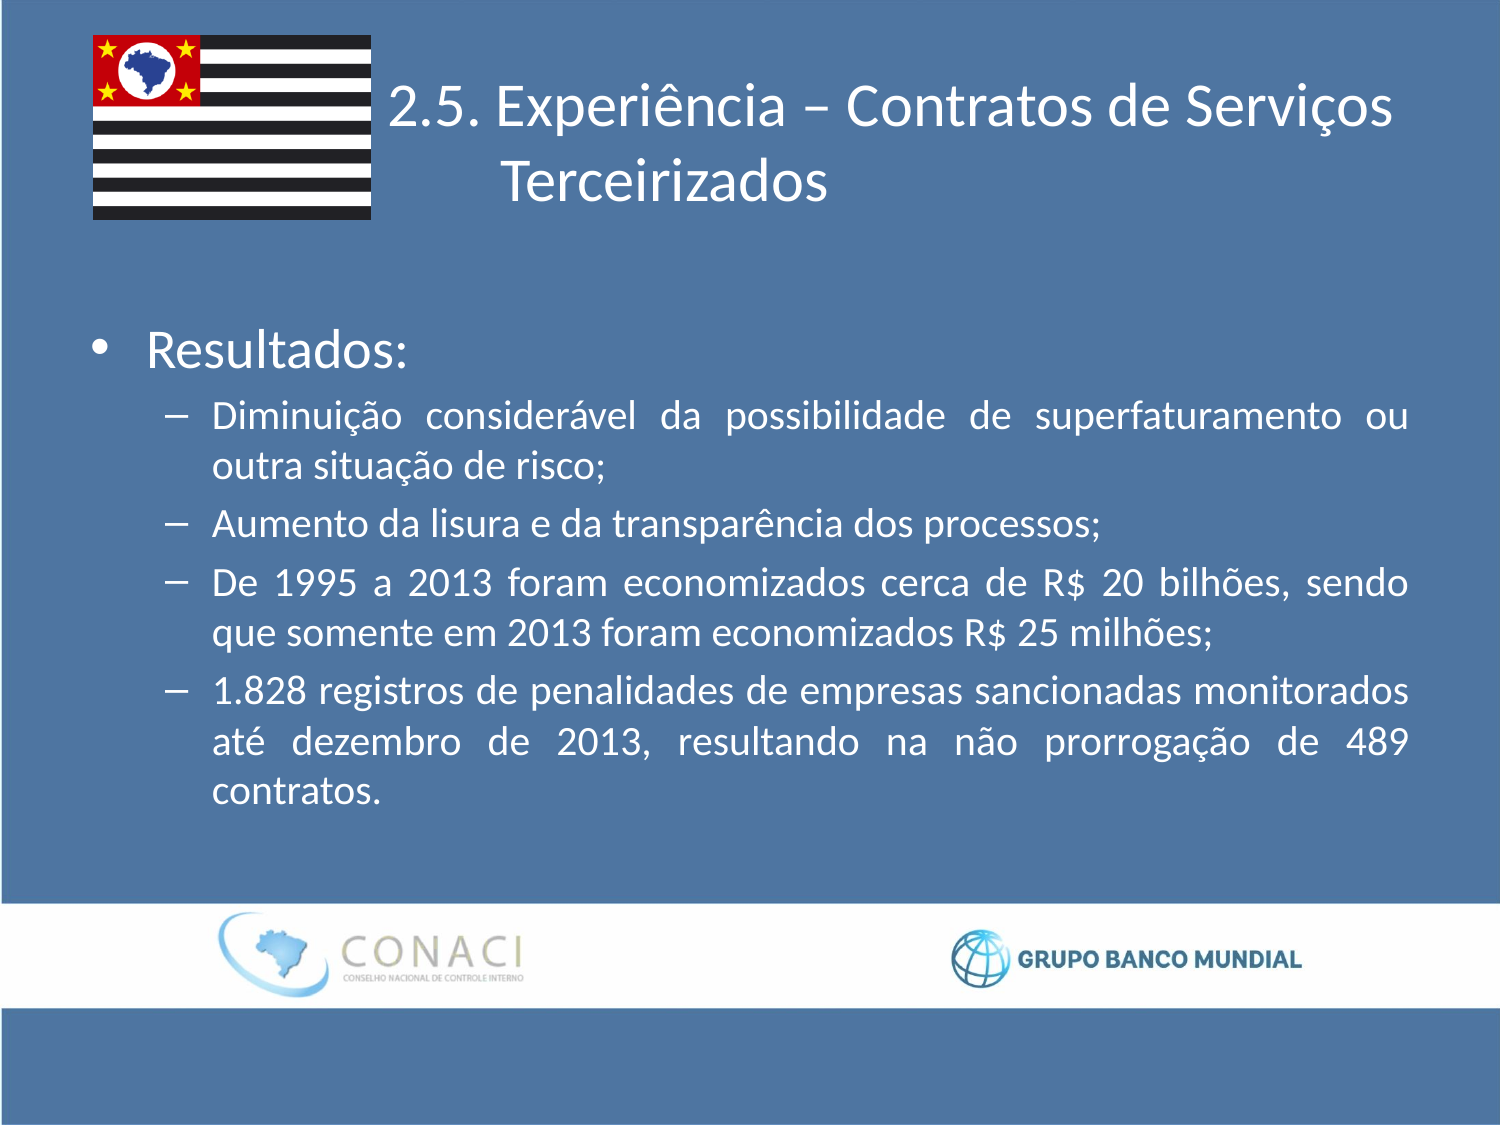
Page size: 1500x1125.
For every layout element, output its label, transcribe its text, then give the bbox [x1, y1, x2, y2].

title 2.5. Experiência – Contratos de Serviços Terceirizados [371, 45, 1459, 233]
text_box [0, 0, 1500, 1125]
picture [93, 34, 372, 221]
list Resultados: Diminuição considerável da possibilidade de superfaturamento ou outra situação de risco; Aumento da lisura e da transparência dos processos; De 1995 a 2013 foram economizados cerca de R$ 20 bilhões, sendo que somente em 2013 foram economizados R$ 25 milhões; 1.828 registros de penalidades de empresas sancionadas monitorados até dezembro de 2013, resultando na não prorrogação de 489 contratos. [75, 304, 1425, 870]
